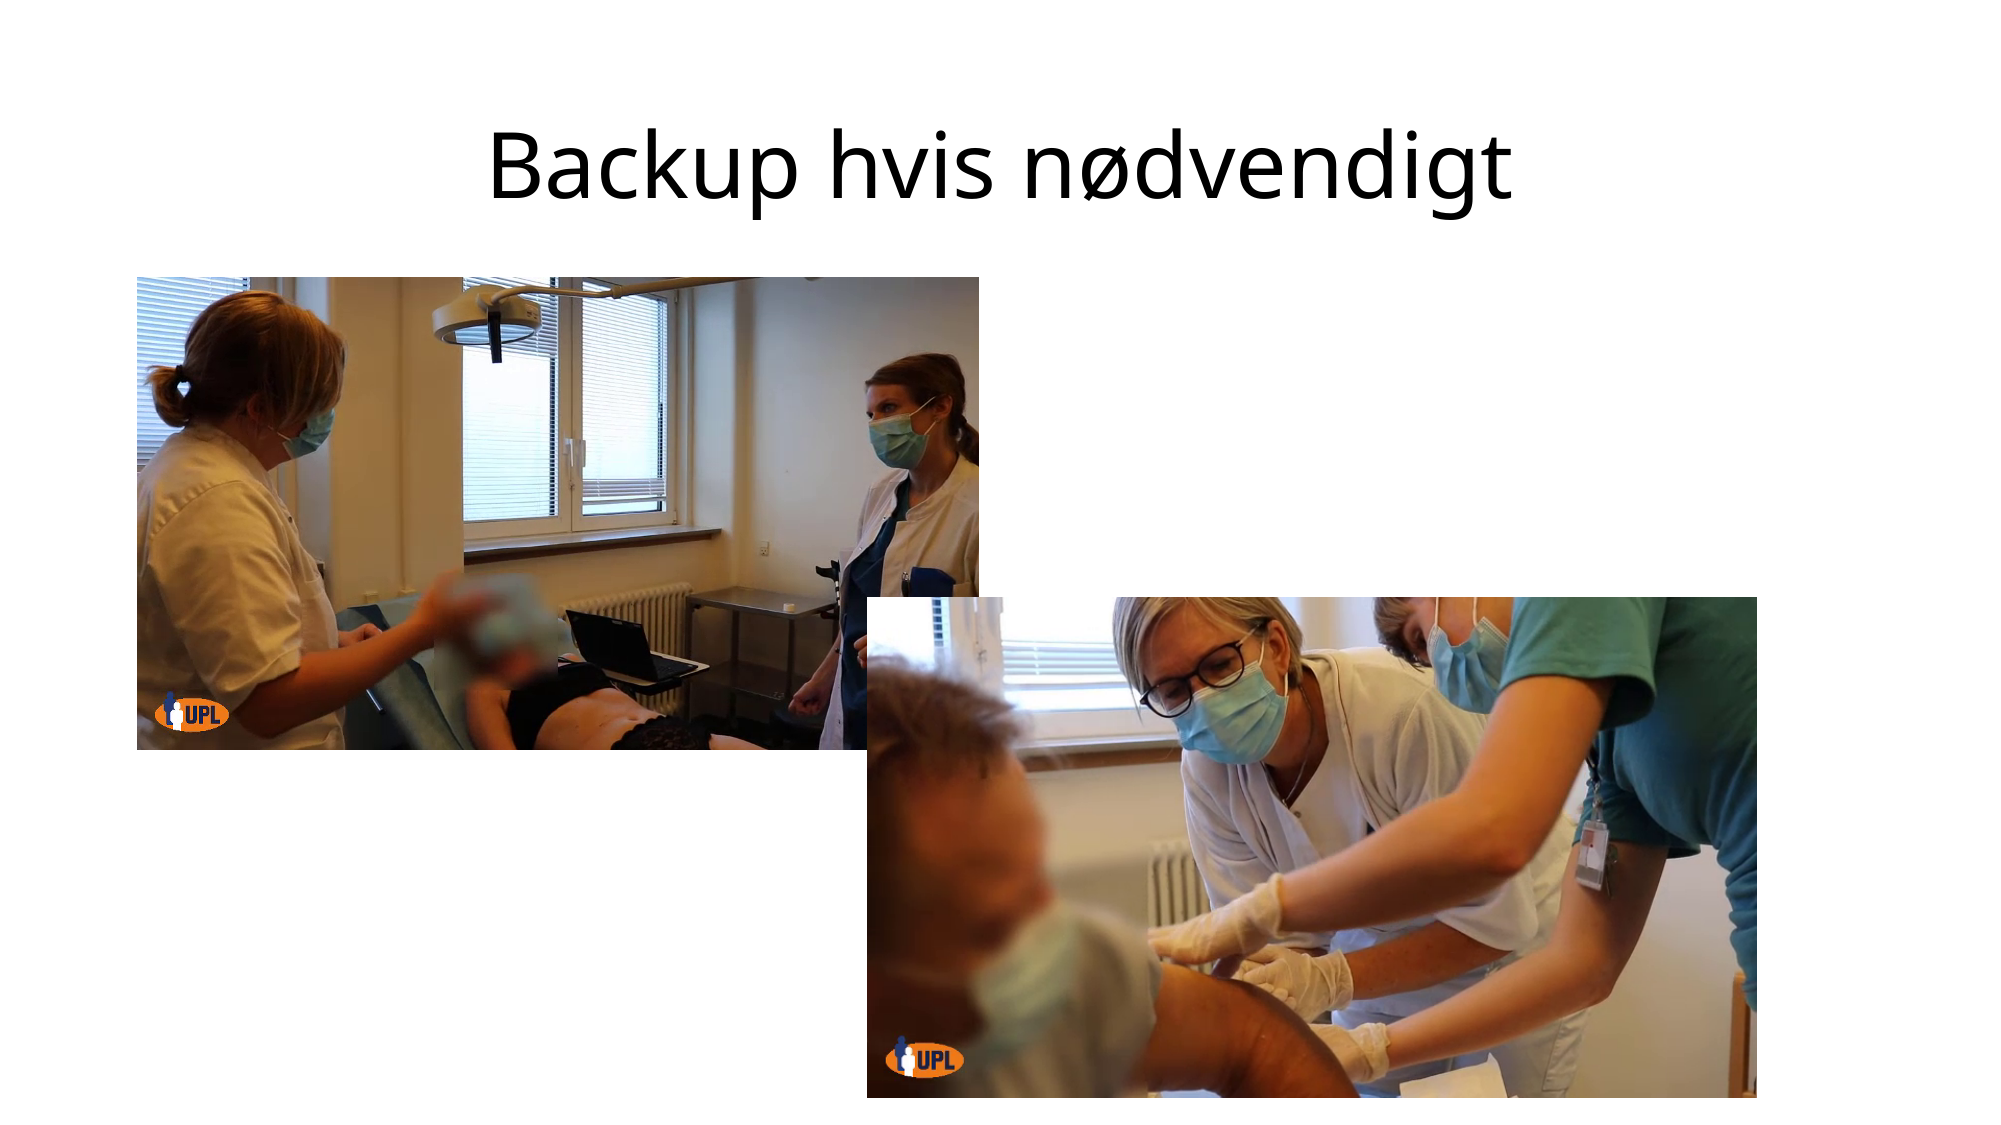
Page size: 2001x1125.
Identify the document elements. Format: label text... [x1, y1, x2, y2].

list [137, 277, 979, 751]
picture [867, 597, 1757, 1098]
title Backup hvis nødvendigt [137, 59, 1863, 278]
